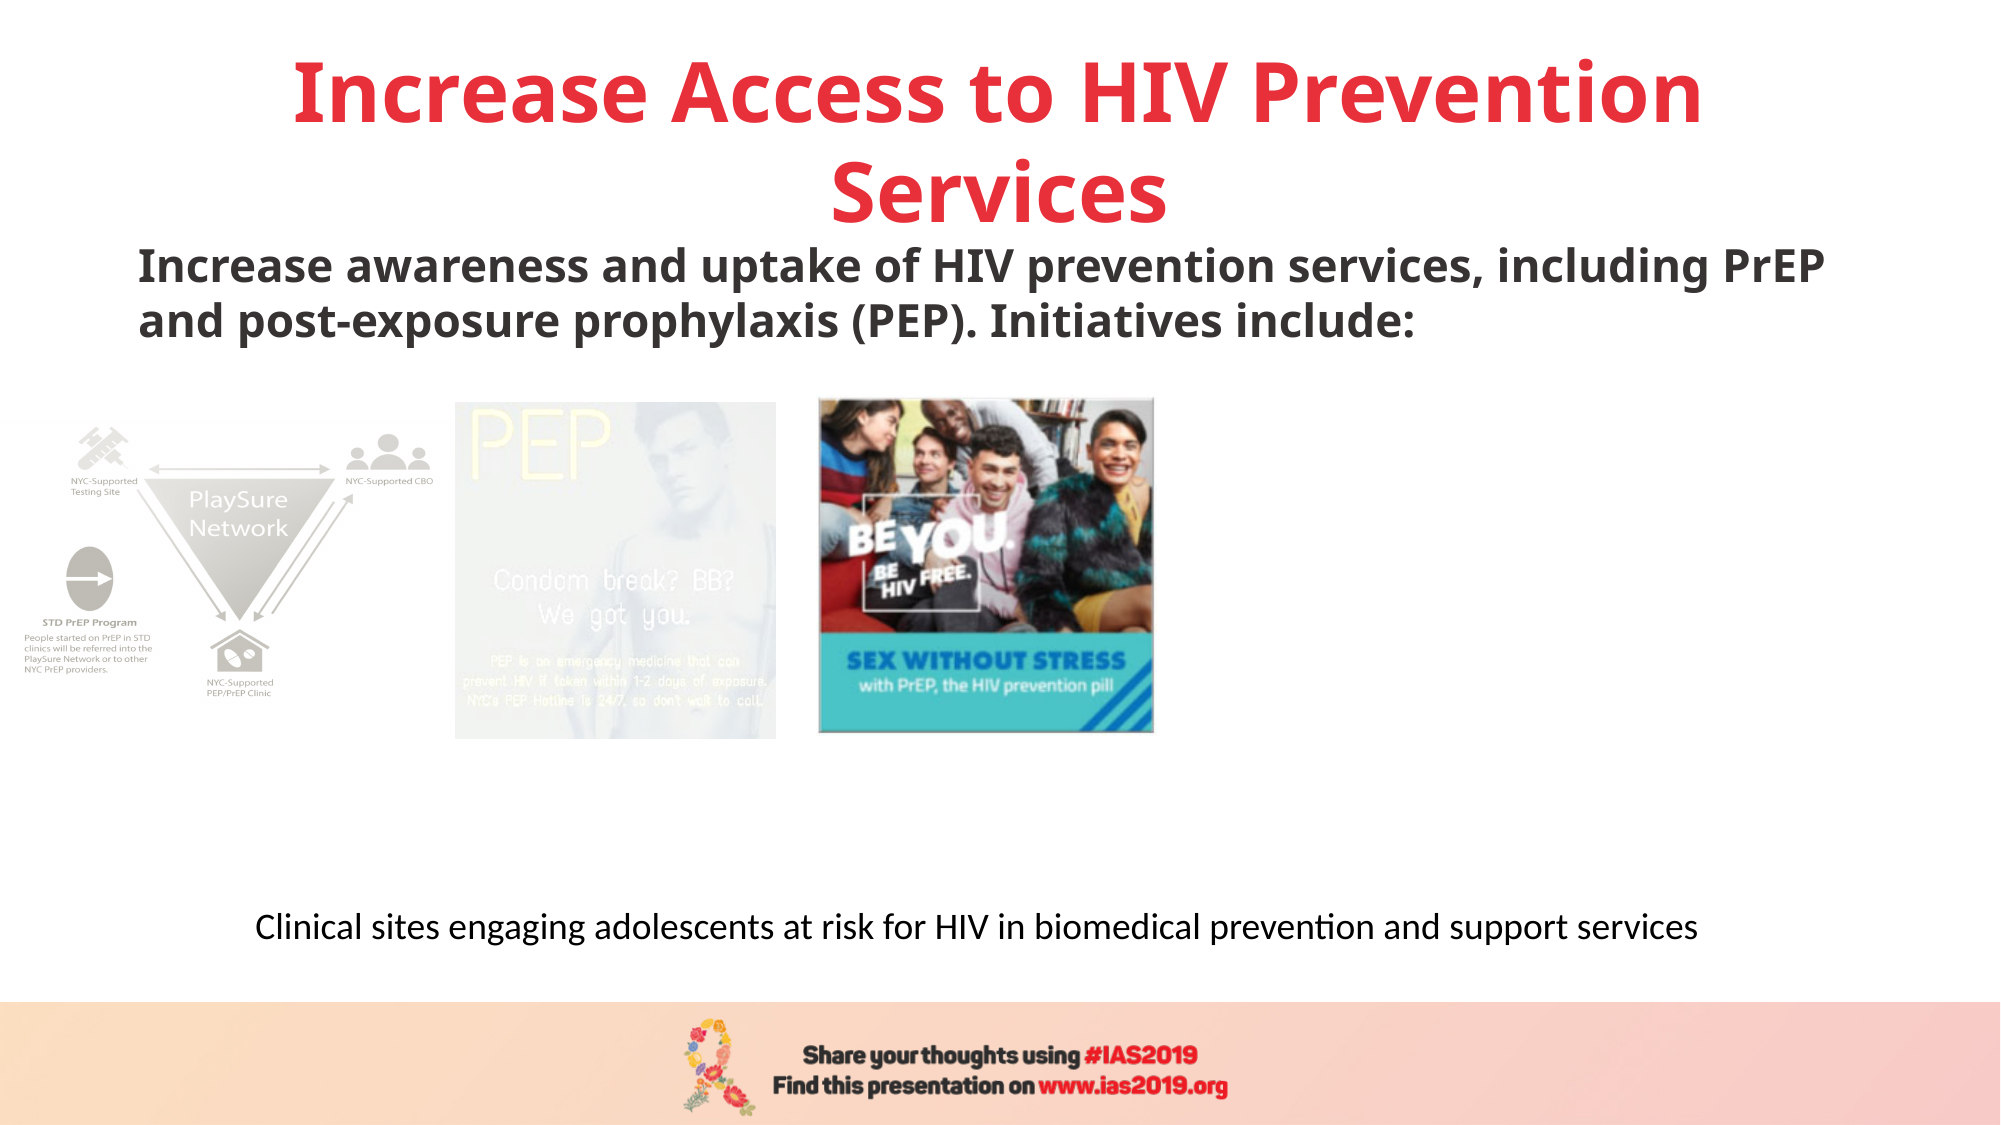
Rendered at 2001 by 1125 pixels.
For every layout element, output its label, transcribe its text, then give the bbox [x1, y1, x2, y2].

text_box Clinical sites engaging adolescents at risk for HIV in biomedical prevention and support services [240, 894, 1769, 955]
text_box Increase awareness and uptake of HIV prevention services, including PrEP and post-exposure prophylaxis (PEP). Initiatives include: [123, 228, 1877, 972]
picture [0, 421, 455, 715]
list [455, 402, 777, 740]
picture [0, 1002, 2001, 1125]
picture [815, 395, 1157, 737]
title Increase Access to HIV Prevention Services [123, 45, 1877, 228]
